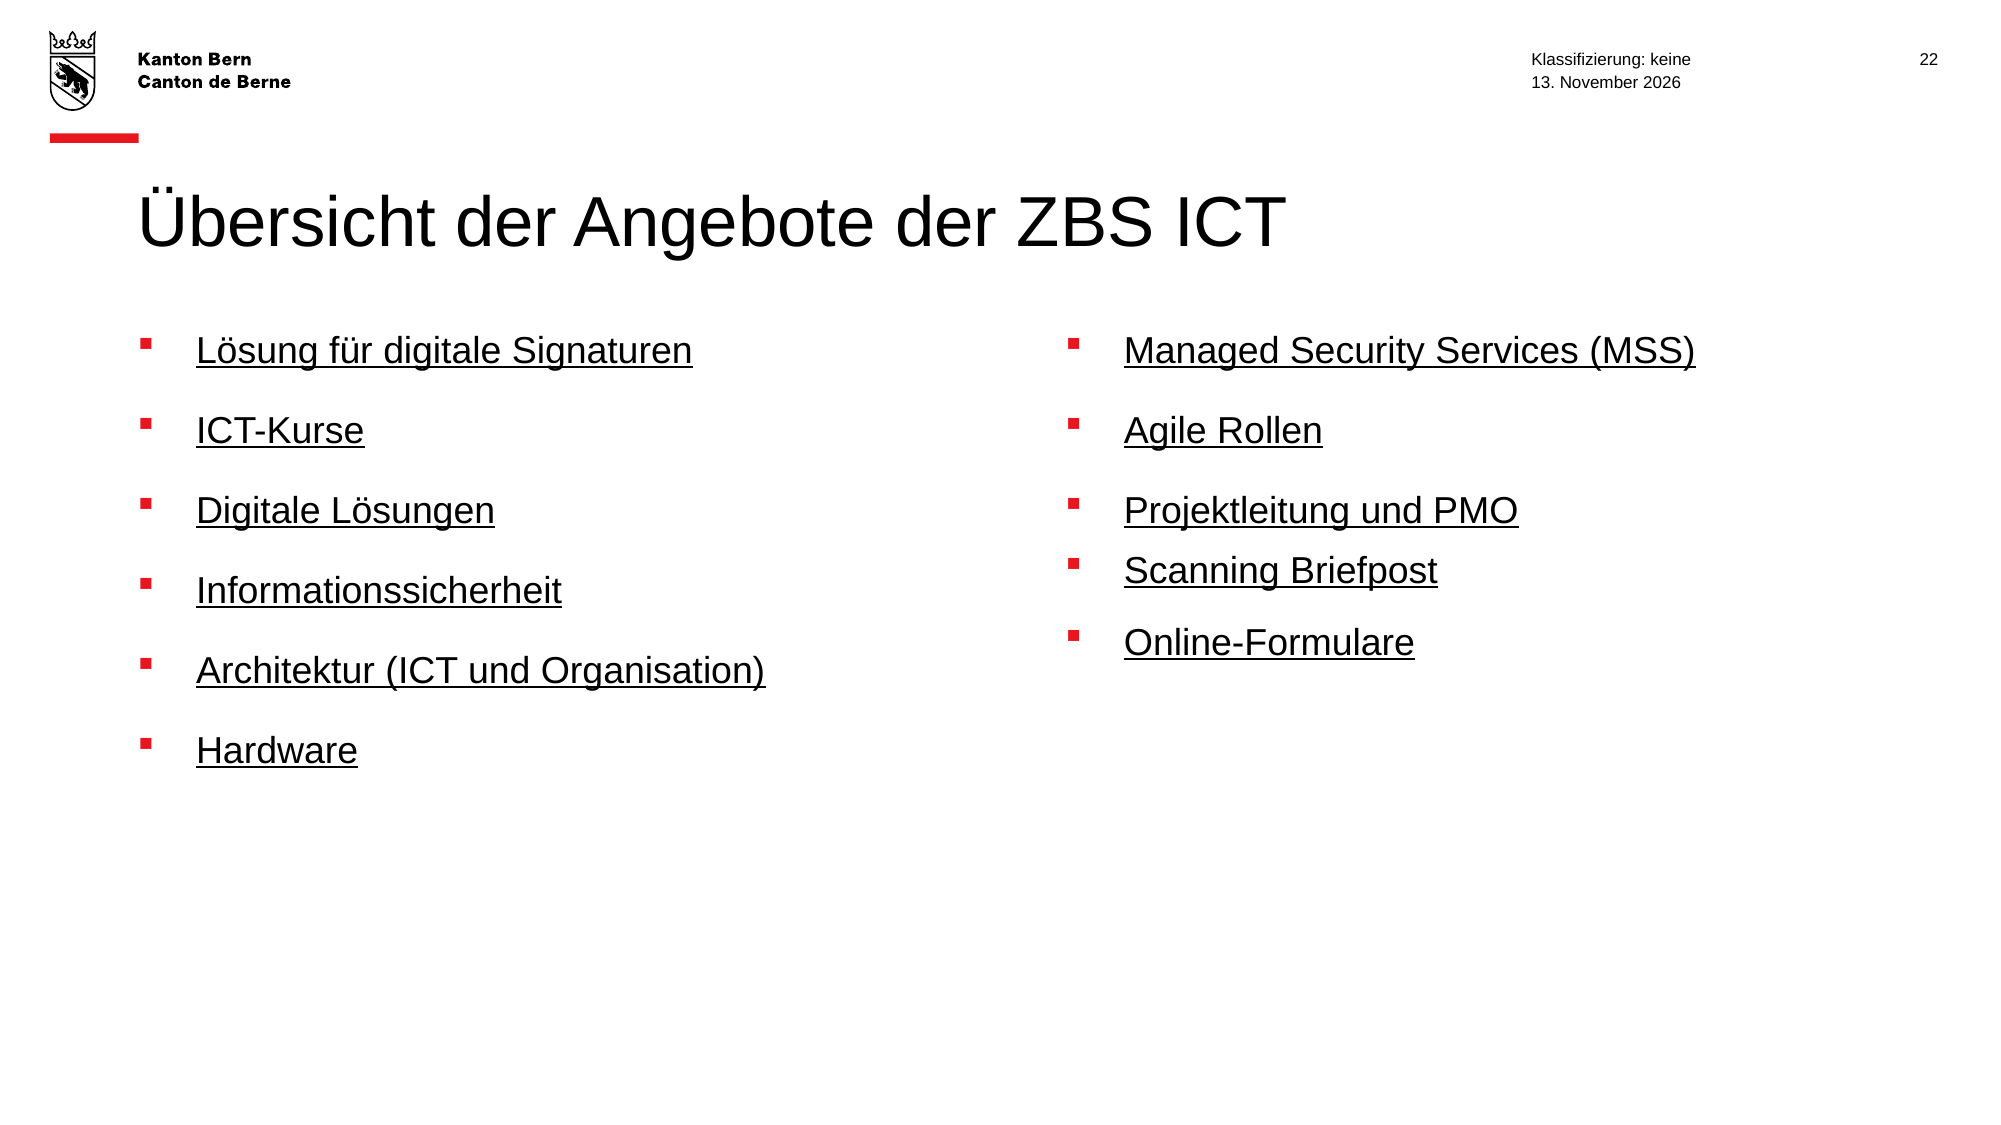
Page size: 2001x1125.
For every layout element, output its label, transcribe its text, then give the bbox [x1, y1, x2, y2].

list Managed Security Services (MSS) Agile Rollen Projektleitung und PMO Scanning Briefpost Online-Formulare [1065, 303, 1940, 1071]
slide_number 22 [1885, 48, 1939, 67]
footer Klassifizierung: keine [1531, 48, 1875, 70]
slide_number 24. März 2025 [1531, 71, 1875, 89]
title Übersicht der Angebote der ZBS ICT [137, 175, 1940, 278]
list Lösung für digitale Signaturen ICT-Kurse Digitale Lösungen Informationssicherheit Architektur (ICT und Organisation) Hardware [137, 303, 1012, 1071]
